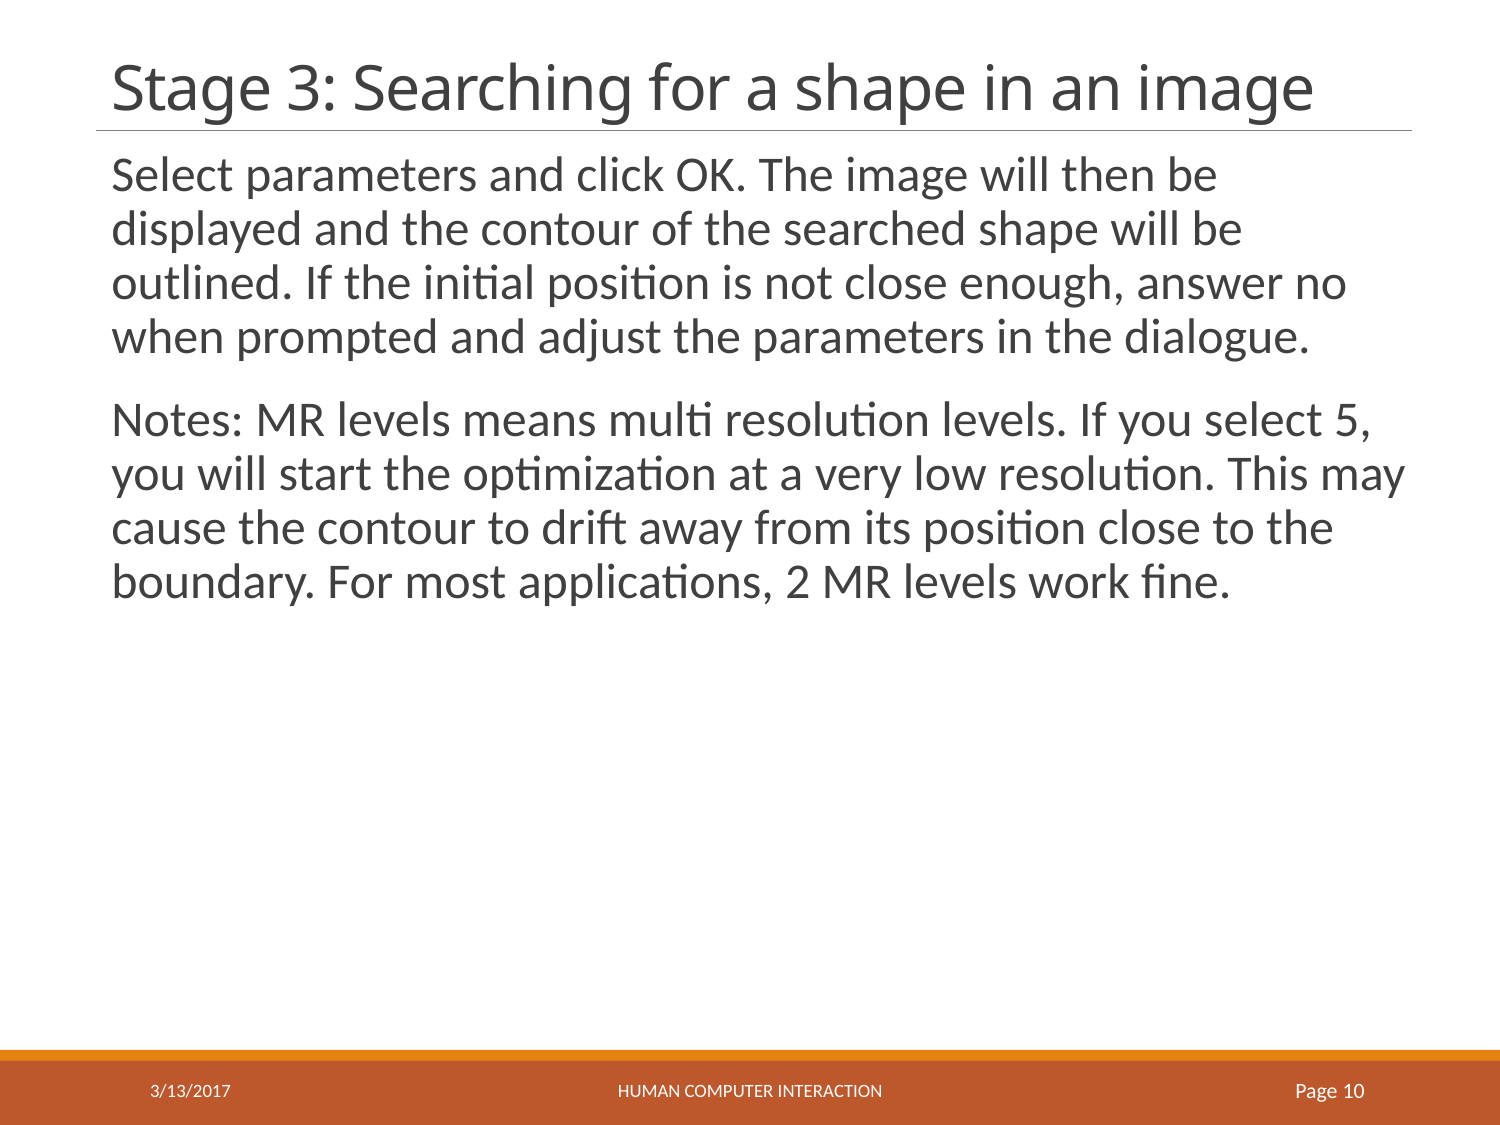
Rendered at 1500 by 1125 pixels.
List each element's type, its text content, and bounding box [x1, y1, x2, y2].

list Select parameters and click OK. The image will then be displayed and the contour of the searched shape will be outlined. If the initial position is not close enough, answer no when prompted and adjust the parameters in the dialogue. Notes: MR levels means multi resolution levels. If you select 5, you will start the optimization at a very low resolution. This may cause the contour to drift away from its position close to the boundary. For most applications, 2 MR levels work fine. [96, 140, 1413, 1034]
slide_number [135, 1059, 440, 1120]
slide_number Page 10 [1218, 1059, 1380, 1120]
title Stage 3: Searching for a shape in an image [96, 19, 1413, 131]
footer HUMAN COMPUTER INTERACTION [453, 1059, 1047, 1120]
